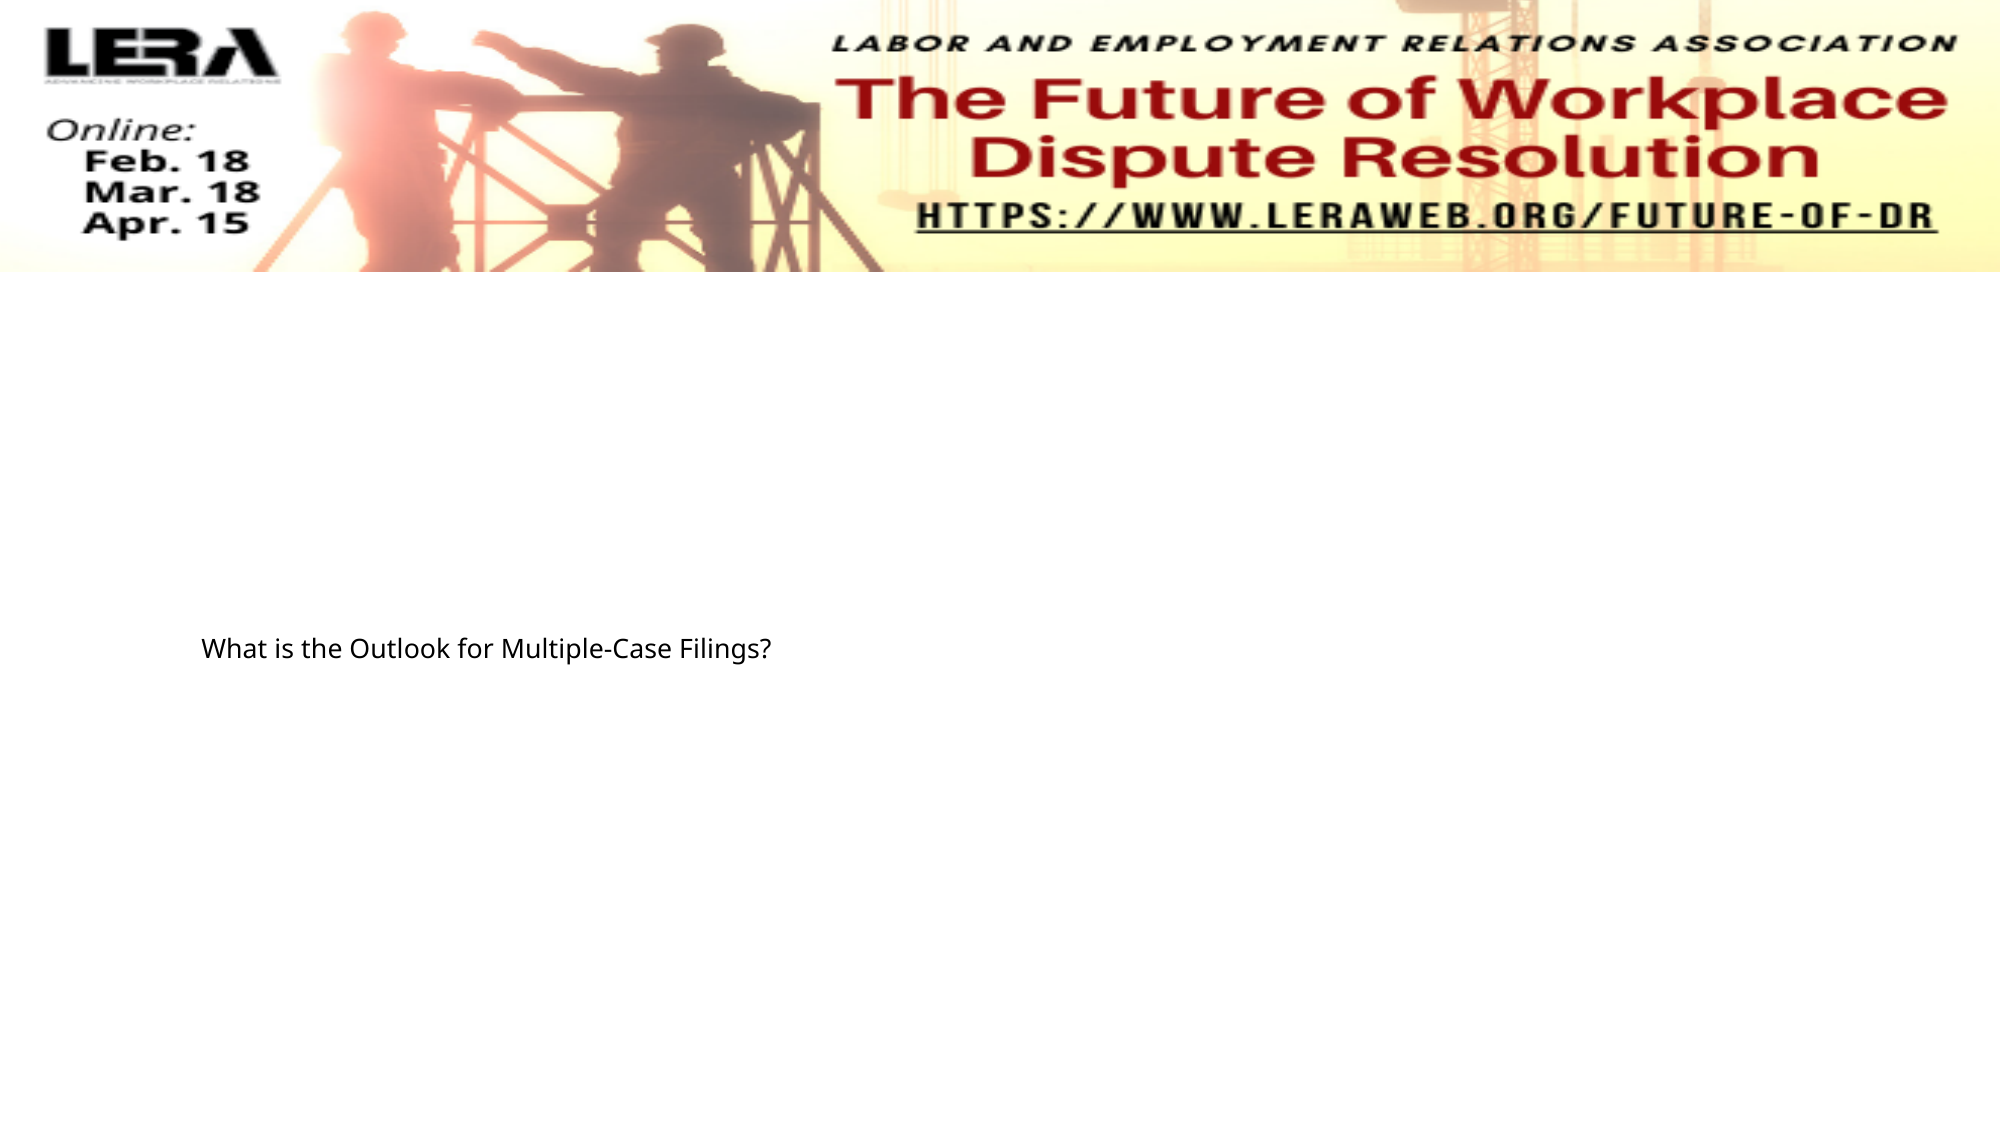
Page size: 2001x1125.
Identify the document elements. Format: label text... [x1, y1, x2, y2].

title What is the Outlook for Multiple-Case Filings? [186, 405, 1635, 720]
picture [0, 0, 2000, 272]
